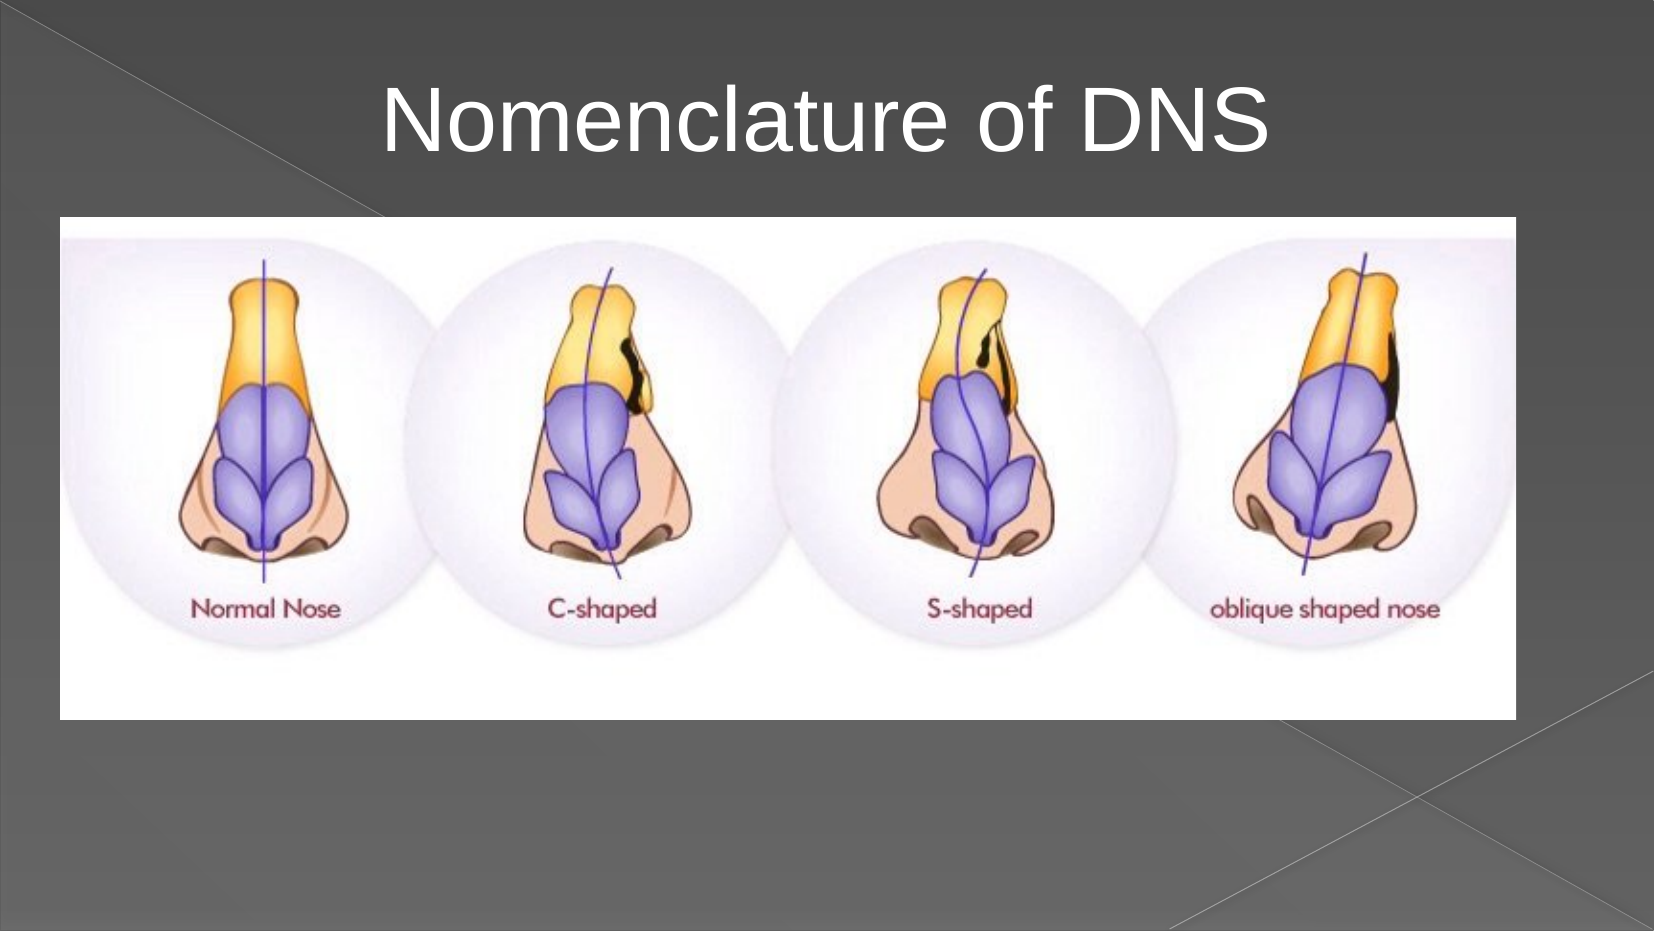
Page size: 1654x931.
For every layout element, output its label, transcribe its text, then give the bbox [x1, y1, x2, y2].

picture [59, 217, 1517, 721]
text_box Nomenclature of DNS [82, 37, 1571, 193]
